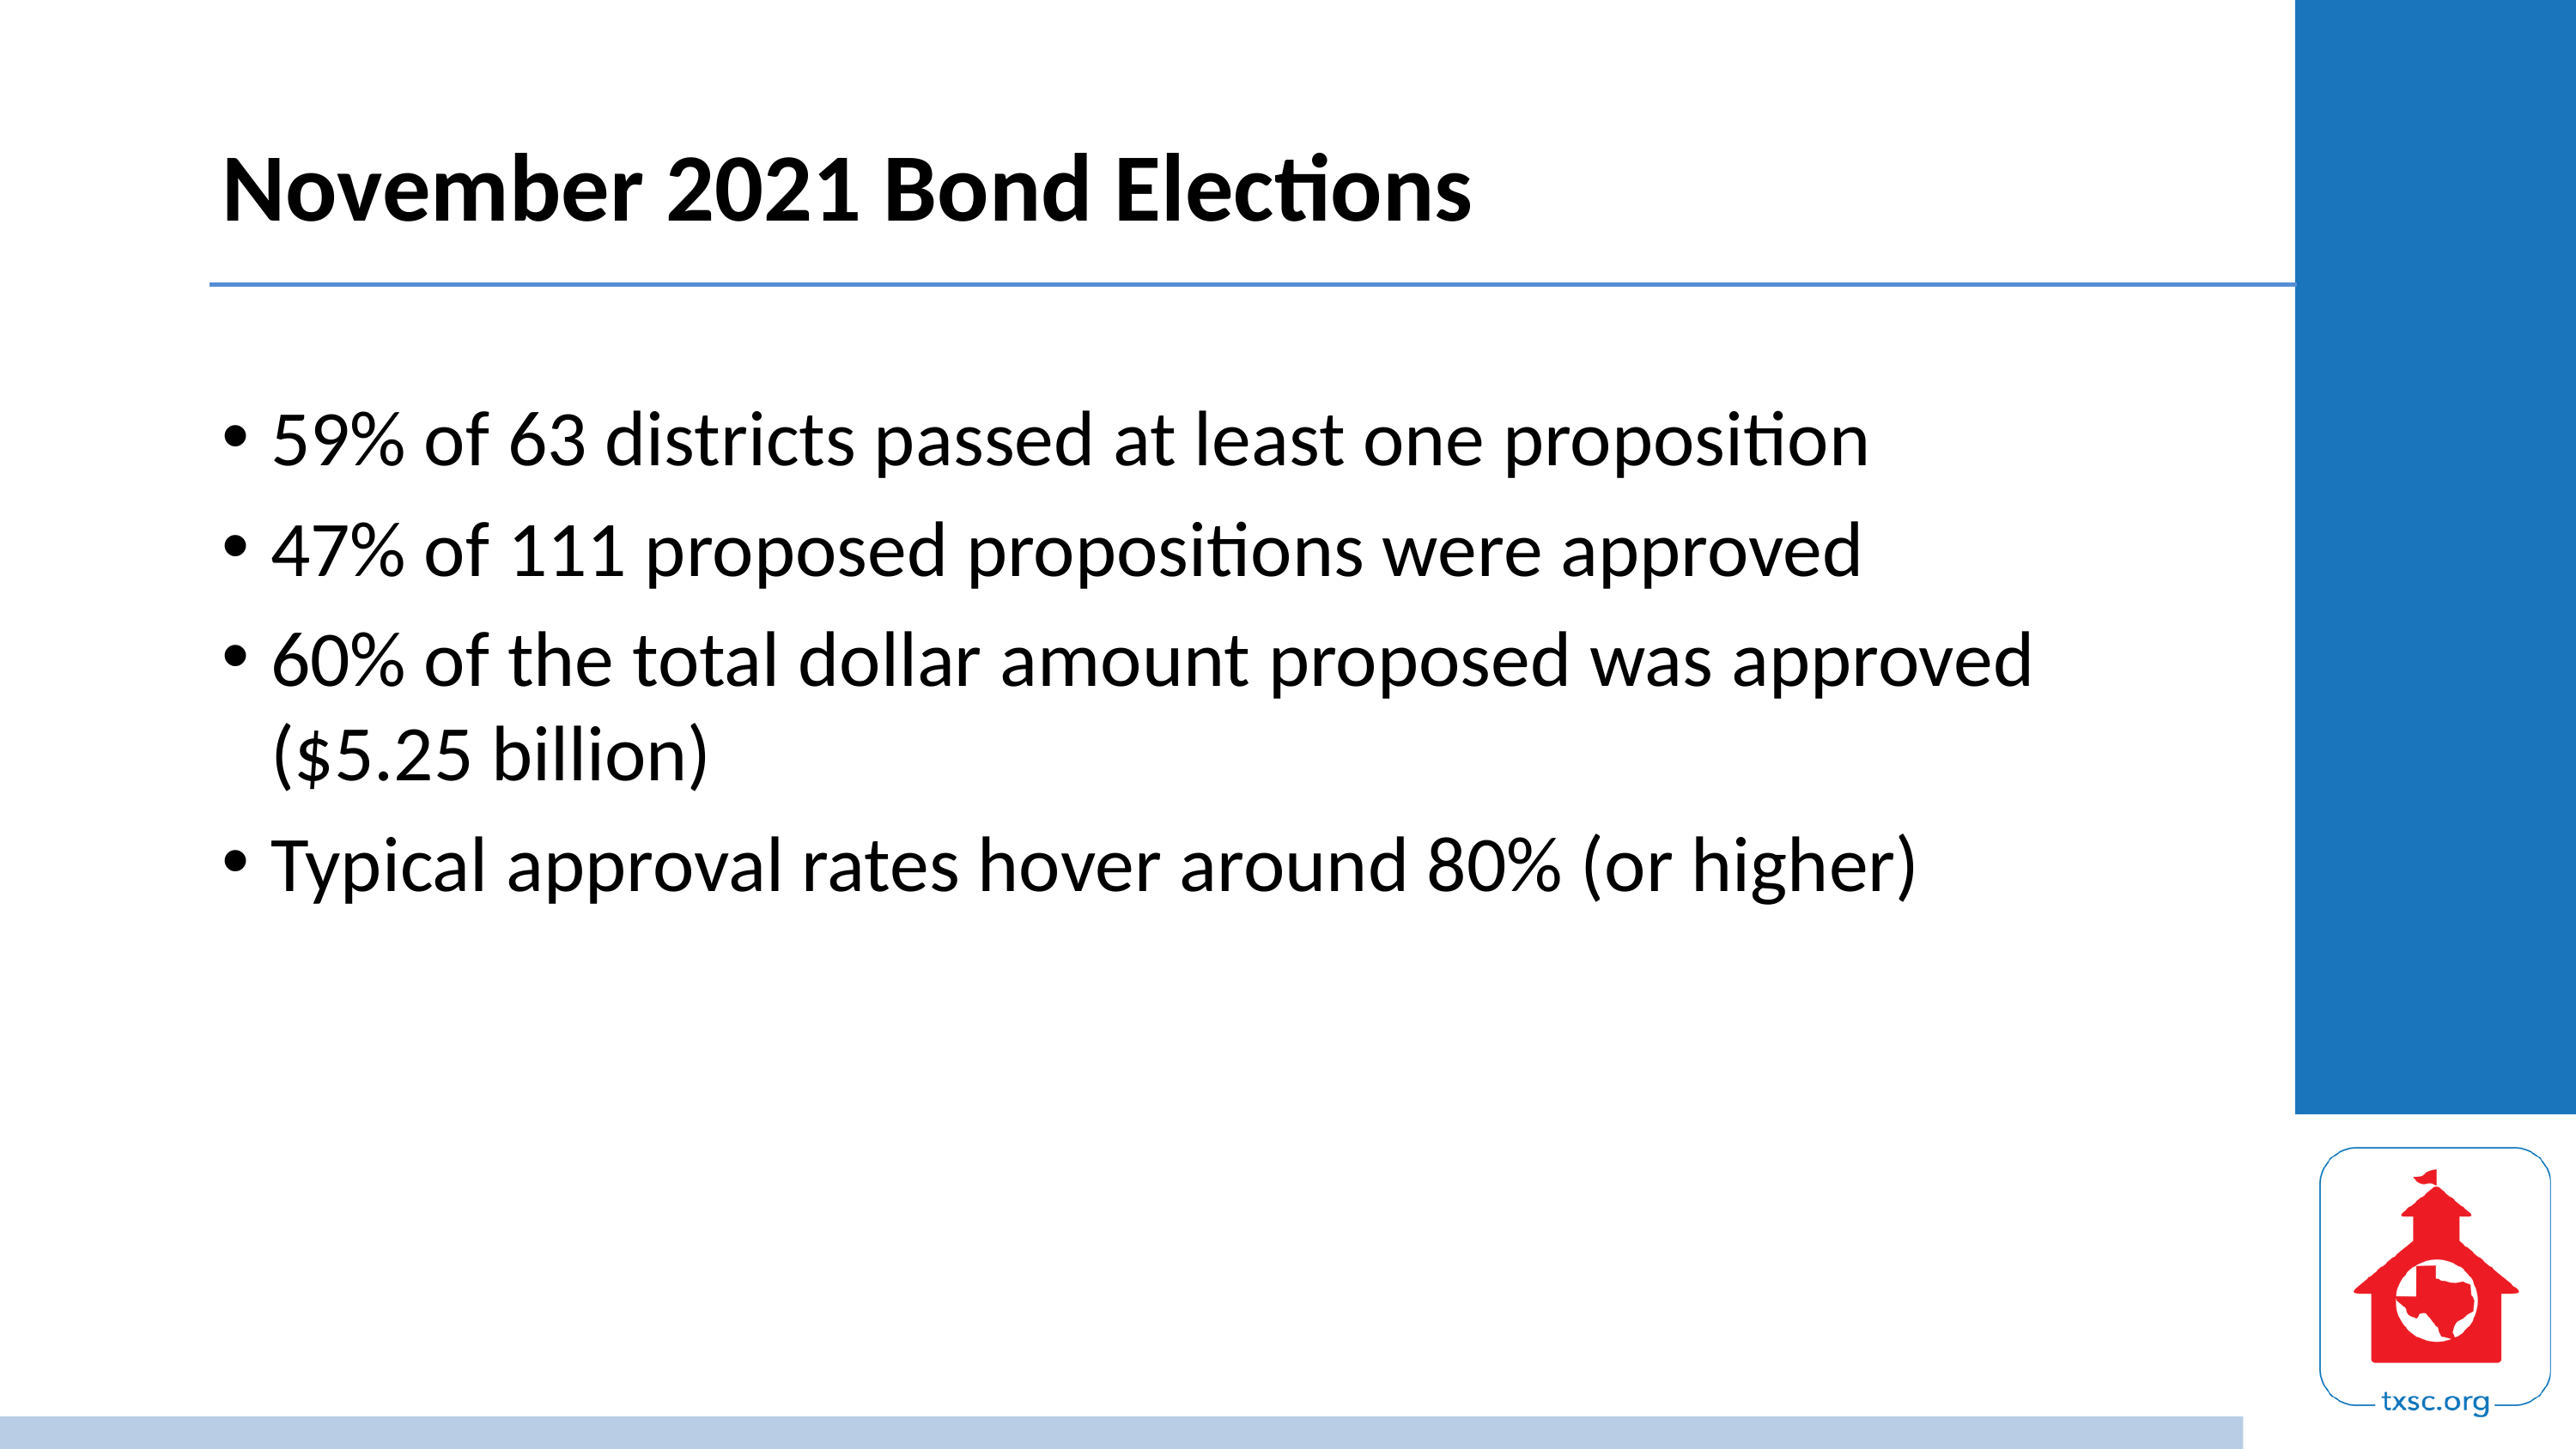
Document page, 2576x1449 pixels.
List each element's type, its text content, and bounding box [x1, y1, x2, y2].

title November 2021 Bond Elections [209, 101, 2114, 264]
picture [2319, 1147, 2551, 1417]
list 59% of 63 districts passed at least one proposition 47% of 111 proposed propositions were approved 60% of the total dollar amount proposed was approved ($5.25 billion) Typical approval rates hover around 80% (or higher) [209, 380, 2115, 1132]
